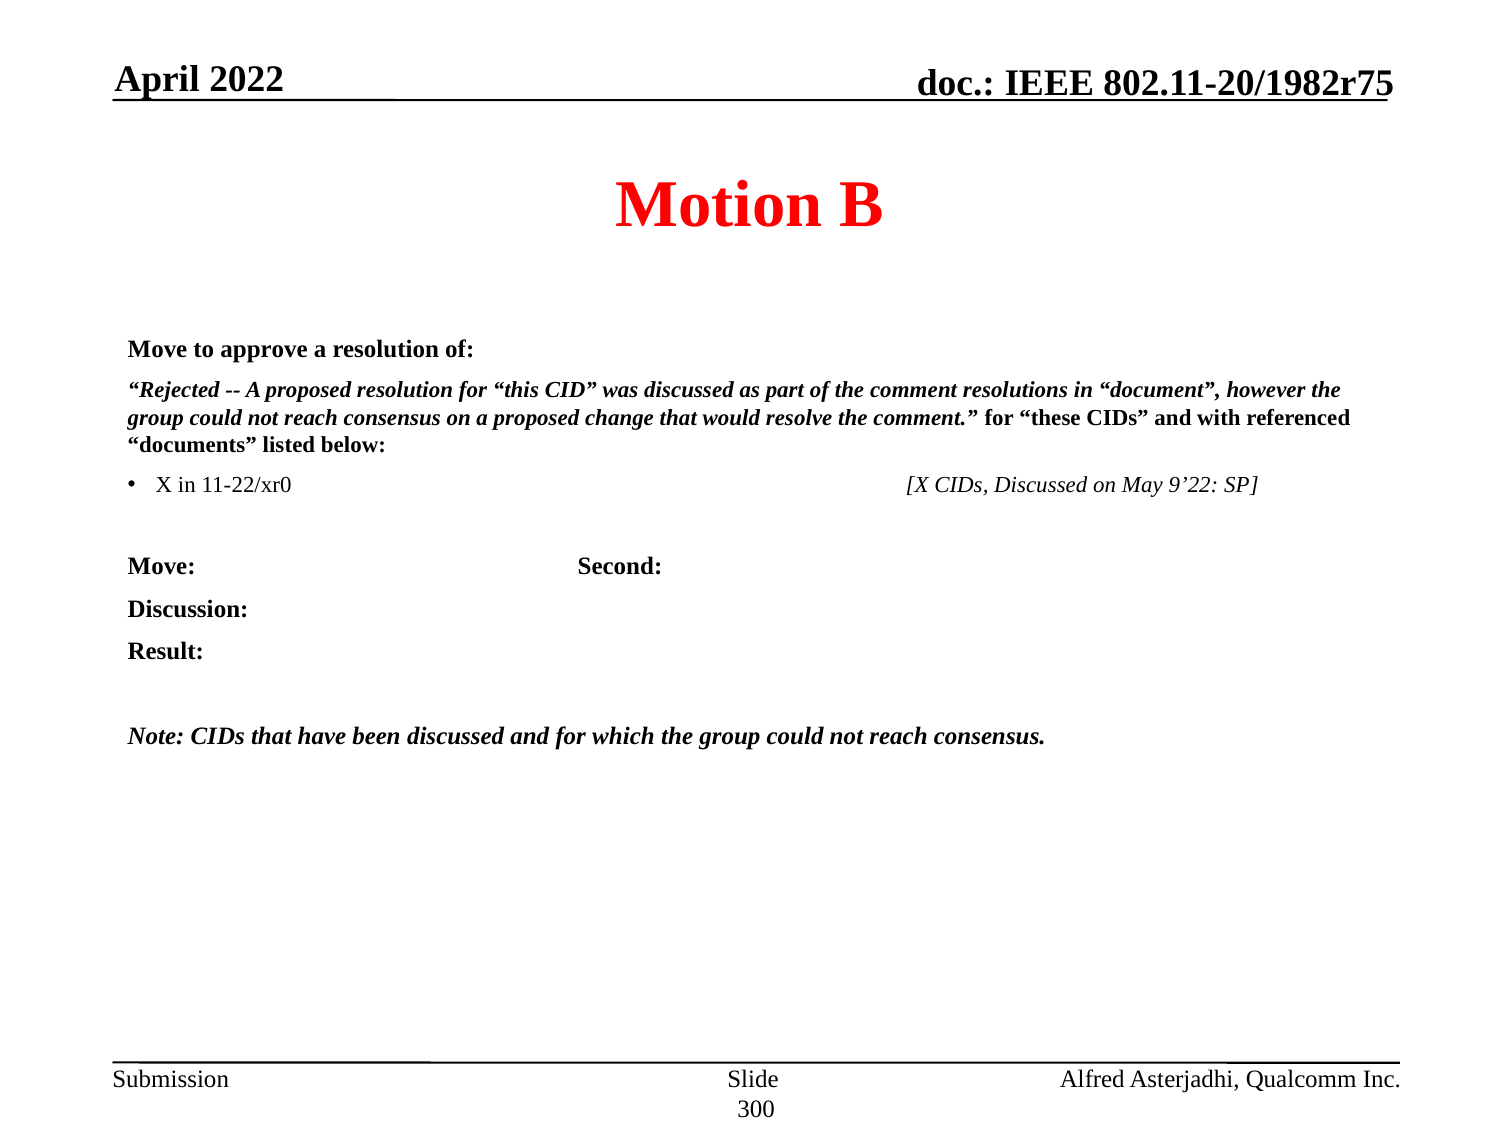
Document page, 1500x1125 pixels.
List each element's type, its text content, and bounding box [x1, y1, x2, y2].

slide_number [114, 54, 423, 100]
title Motion B [112, 112, 1388, 288]
slide_number Slide 300 [712, 1061, 800, 1123]
footer Alfred Asterjadhi, Qualcomm Inc. [878, 1061, 1402, 1093]
list Move to approve a resolution of: “Rejected -- A proposed resolution for “this CID” was discussed as part of the comment resolutions in “document”, however the group could not reach consensus on a proposed change that would resolve the comment.” for “these CIDs” and with referenced “documents” listed below: X in 11-22/xr0 [X CIDs, Discussed on May 9’22: SP] Move: Second: Discussion: Result: Note: CIDs that have been discussed and for which the group could not reach consensus. [112, 324, 1388, 1063]
